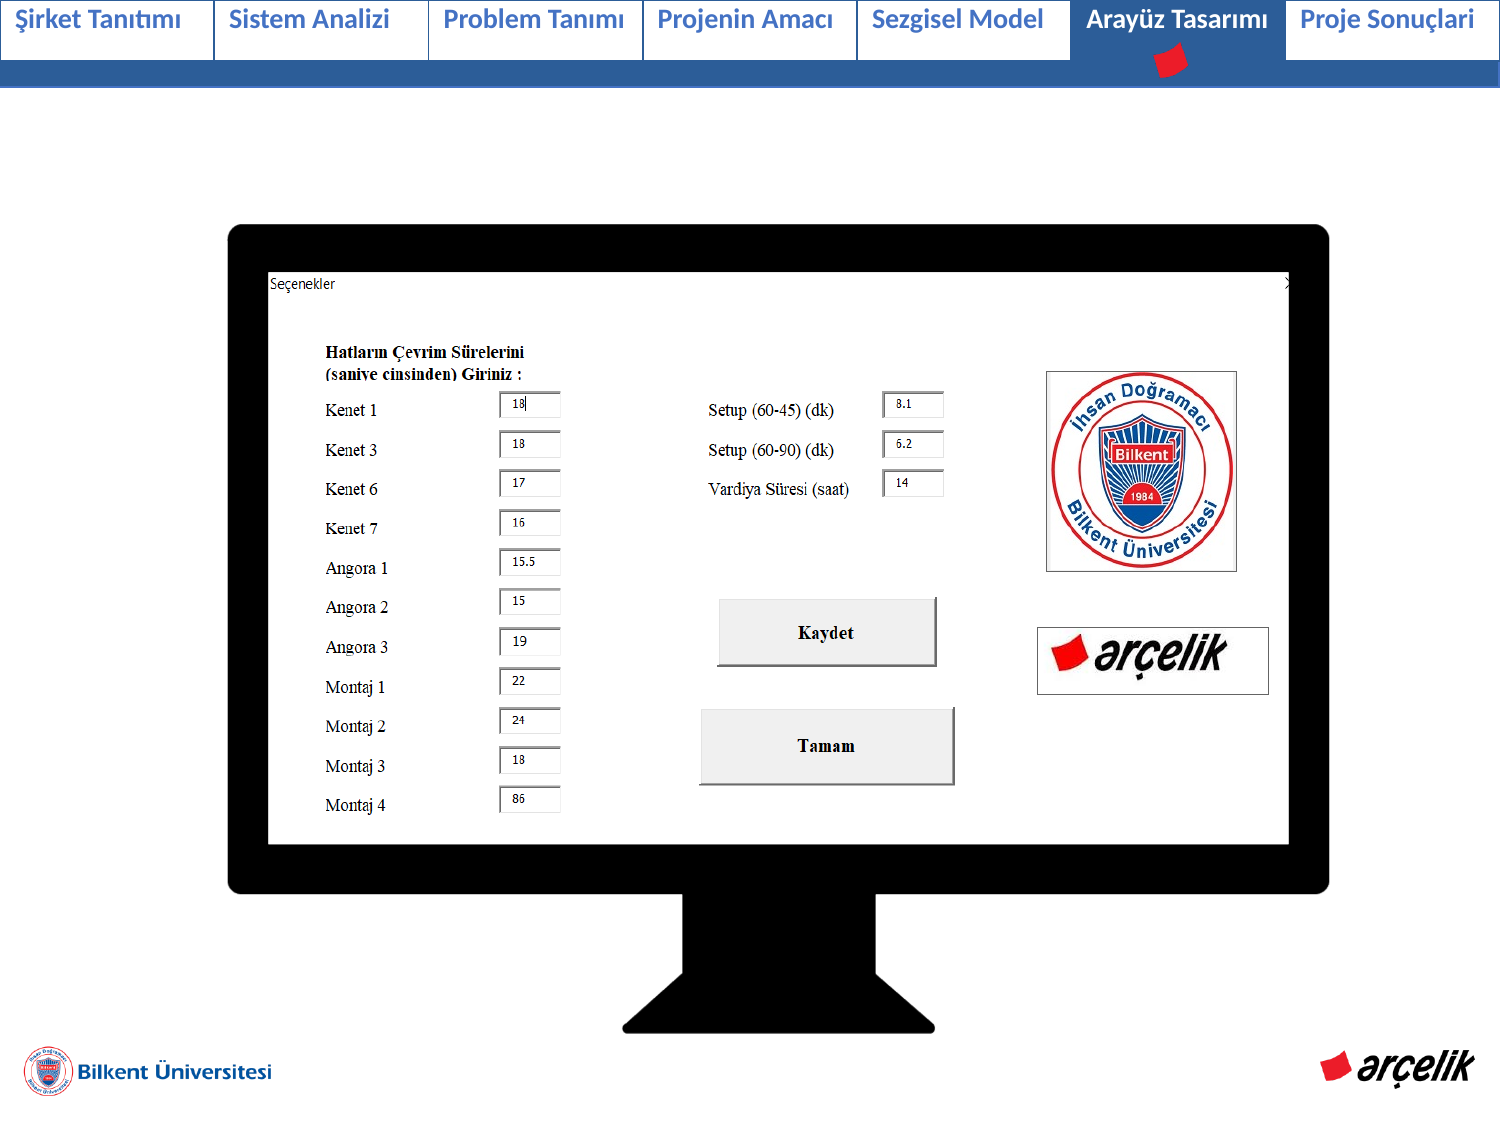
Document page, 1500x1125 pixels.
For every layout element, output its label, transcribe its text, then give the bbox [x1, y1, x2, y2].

text_box [0, 62, 1500, 88]
table_header Sistem Analizi [215, 1, 428, 60]
table_header Projenin Amacı [644, 1, 856, 60]
table_header Problem Tanımı [429, 1, 642, 60]
picture [123, 219, 1434, 1039]
picture [1127, 42, 1193, 81]
table_header Arayüz Tasarımı [1072, 1, 1285, 60]
picture [1316, 1046, 1478, 1092]
table_header Sezgisel Model [858, 1, 1070, 60]
picture [23, 1046, 271, 1096]
table_header Şirket Tanıtımı [1, 1, 213, 60]
table_header Proje Sonuçlari [1286, 1, 1499, 60]
